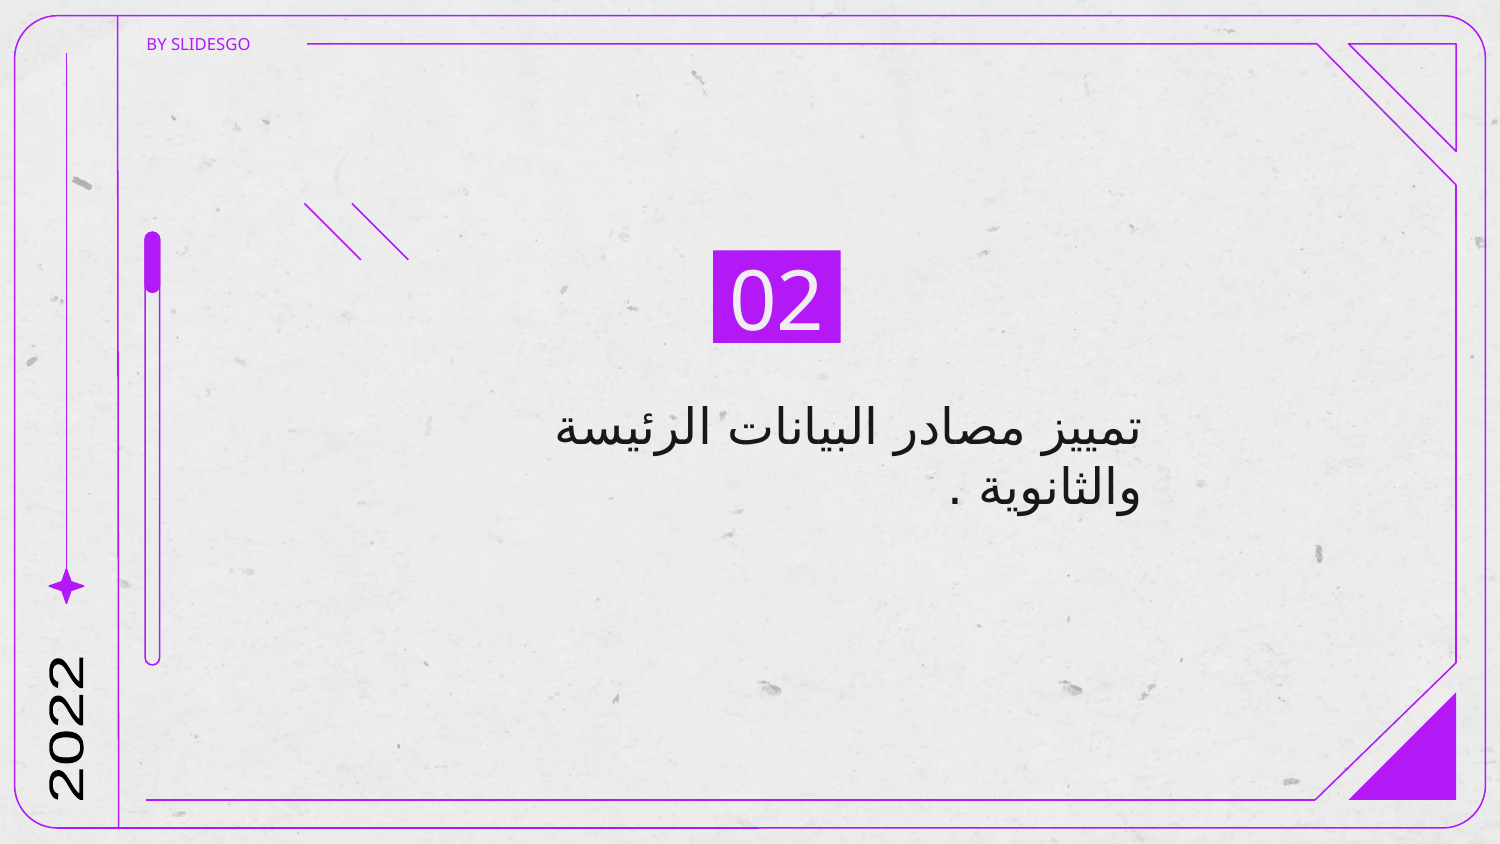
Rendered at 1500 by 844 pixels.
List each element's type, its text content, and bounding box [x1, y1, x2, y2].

text_box [71, 581, 84, 591]
title 02 [713, 250, 841, 343]
text_box BY SLIDESGO [146, 29, 308, 58]
text_box تمييز مصادر البيانات الرئيسة والثانوية . [341, 408, 1158, 501]
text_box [304, 203, 409, 261]
text_box [49, 581, 62, 591]
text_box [144, 231, 160, 666]
